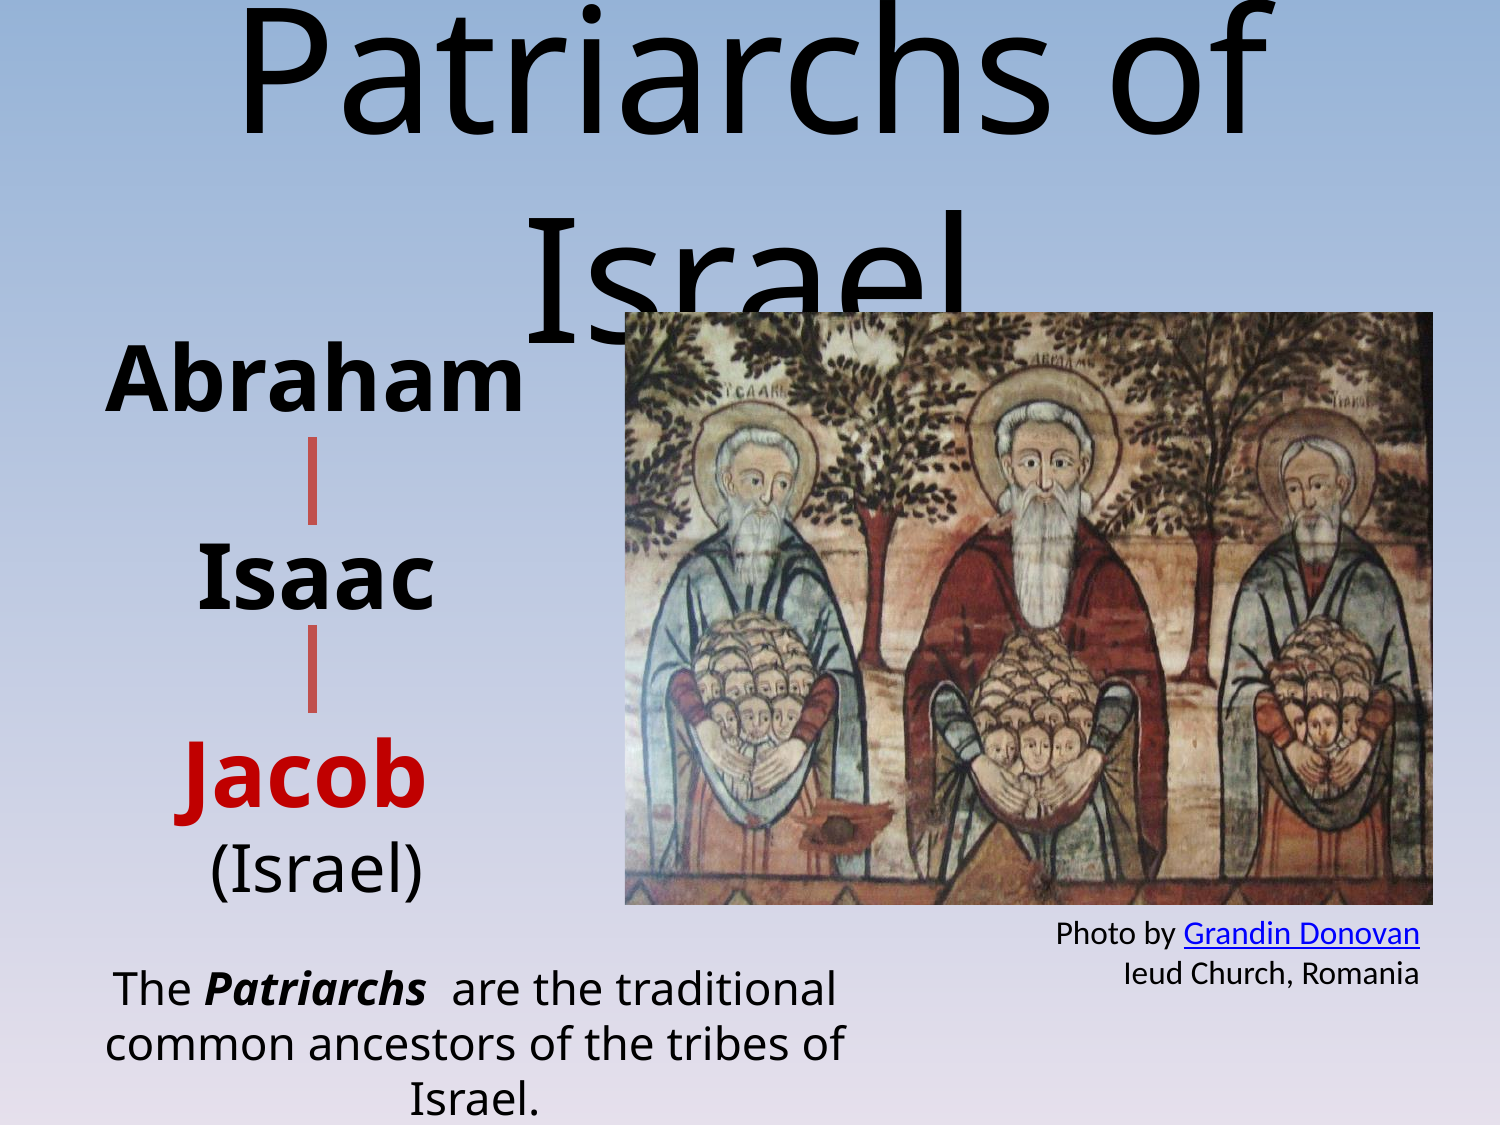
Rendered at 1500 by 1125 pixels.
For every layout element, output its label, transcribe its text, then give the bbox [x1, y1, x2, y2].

text_box The Patriarchs are the traditional common ancestors of the tribes of Israel. [37, 952, 913, 1125]
list Abraham Isaac Jacob (Israel) [0, 312, 634, 1000]
text_box Photo by Grandin Donovan Ieud Church, Romania [1040, 909, 1436, 999]
picture [624, 312, 1434, 905]
title Patriarchs of Israel [0, 75, 1500, 263]
